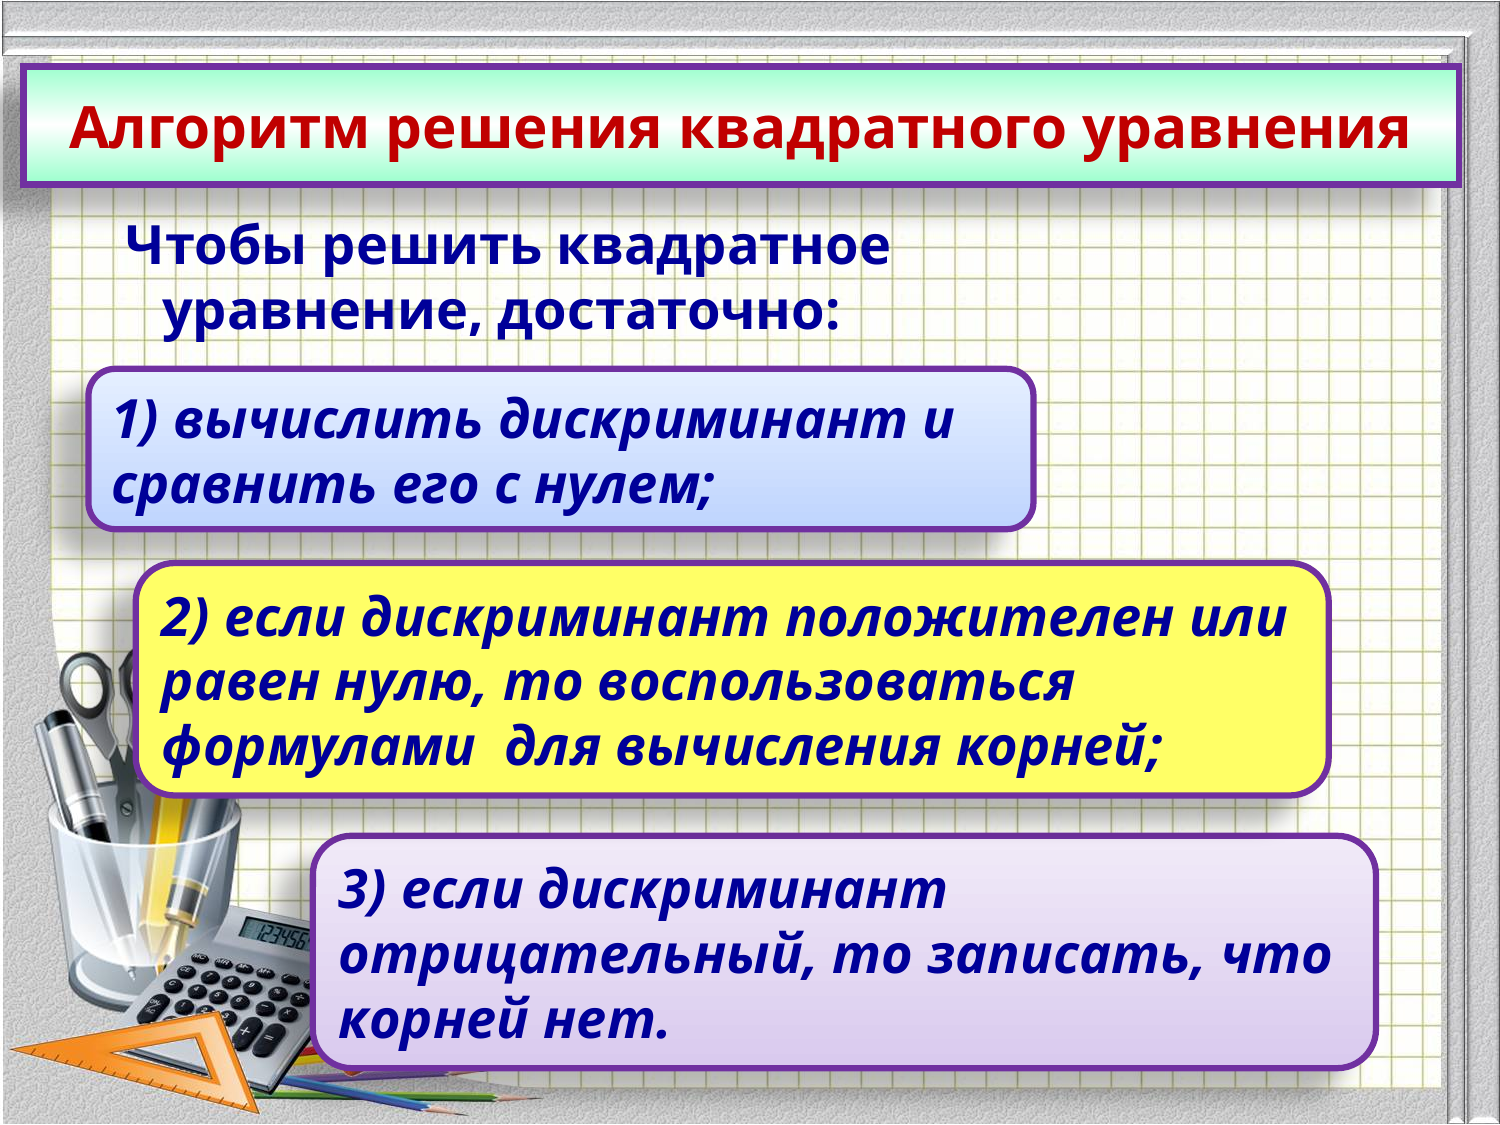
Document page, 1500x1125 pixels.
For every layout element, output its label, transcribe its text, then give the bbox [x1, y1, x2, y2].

picture [0, 0, 1500, 1125]
text_box 1) вычислить дискриминант и сравнить его с нулем; [87, 368, 1035, 530]
text_box Чтобы решить квадратное уравнение, достаточно: [5, 224, 998, 349]
text_box 3) если дискриминант отрицательный, то записать, что корней нет. [312, 835, 1377, 1069]
text_box 2) если дискриминант положителен или равен нулю, то воспользоваться формулами для вычисления корней; [134, 562, 1330, 797]
text_box Алгоритм решения квадратного уравнения [23, 66, 1459, 185]
